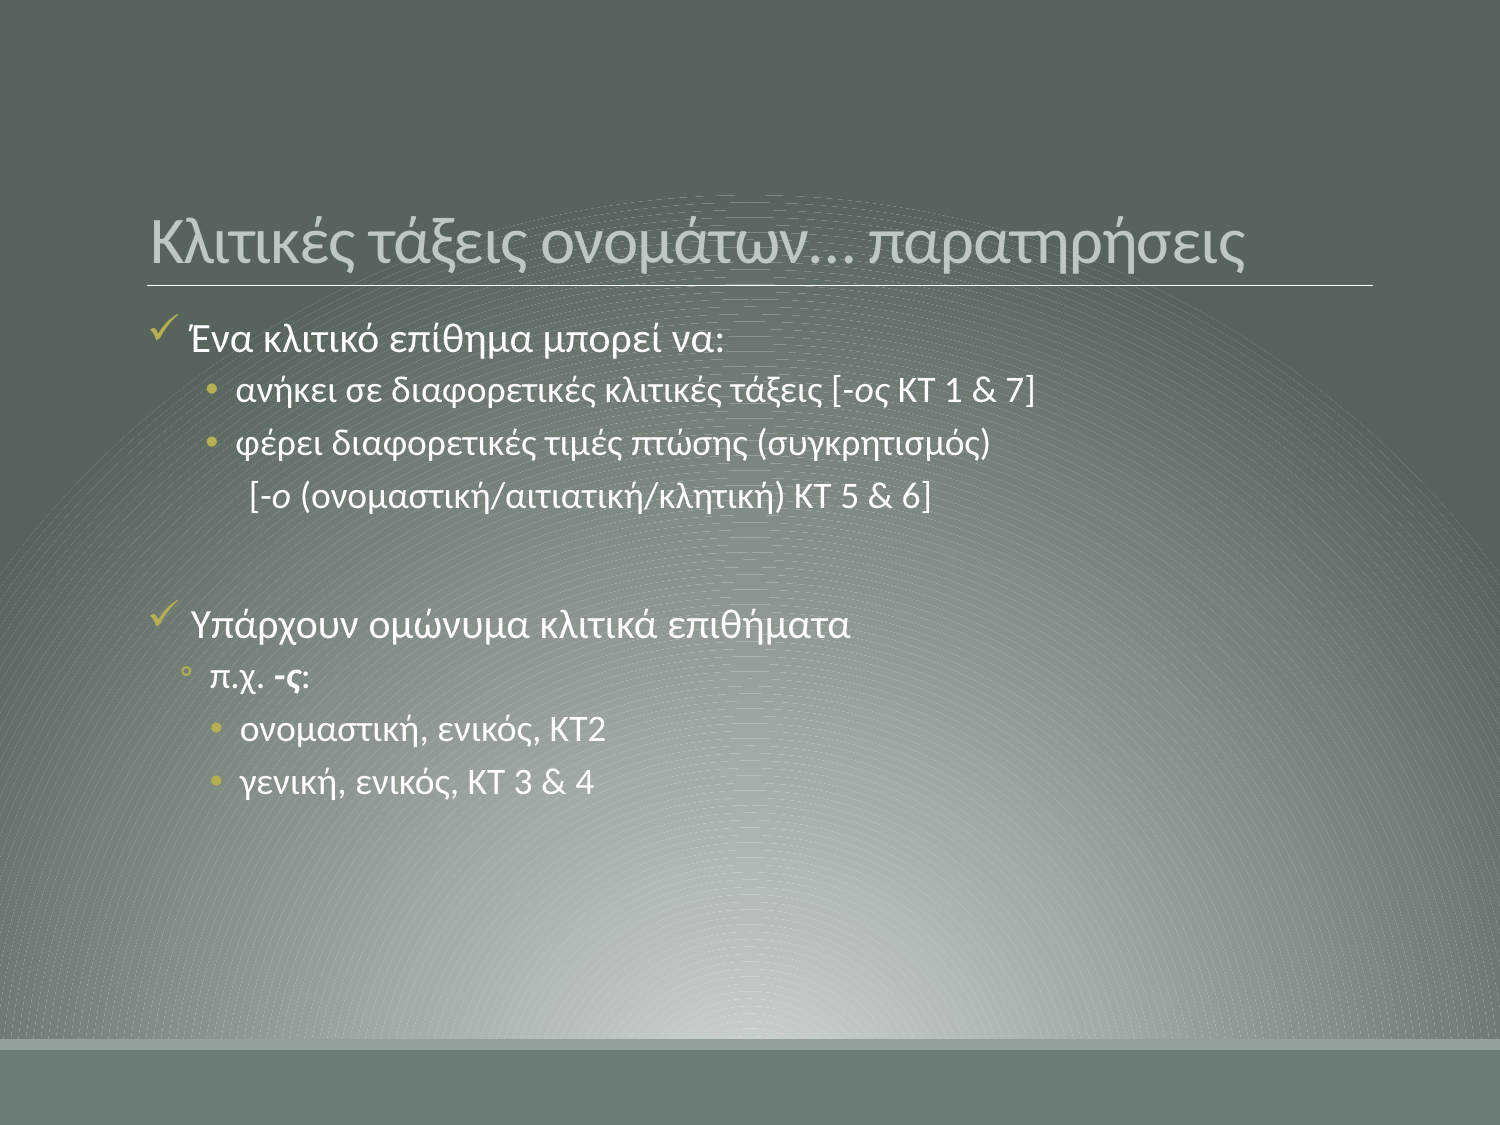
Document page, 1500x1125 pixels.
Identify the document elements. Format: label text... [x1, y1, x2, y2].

list Ένα κλιτικό επίθημα μπορεί να: ανήκει σε διαφορετικές κλιτικές τάξεις [-ος ΚΤ 1 & 7] φέρει διαφορετικές τιμές πτώσης (συγκρητισμός) [-ο (ονομαστική/αιτιατική/κλητική) ΚΤ 5 & 6] Υπάρχουν ομώνυμα κλιτικά επιθήματα π.χ. -ς: ονομαστική, ενικός, ΚΤ2 γενική, ενικός, ΚΤ 3 & 4 [146, 309, 1373, 1016]
title Κλιτικές τάξεις ονομάτων… παρατηρήσεις [135, 47, 1373, 285]
